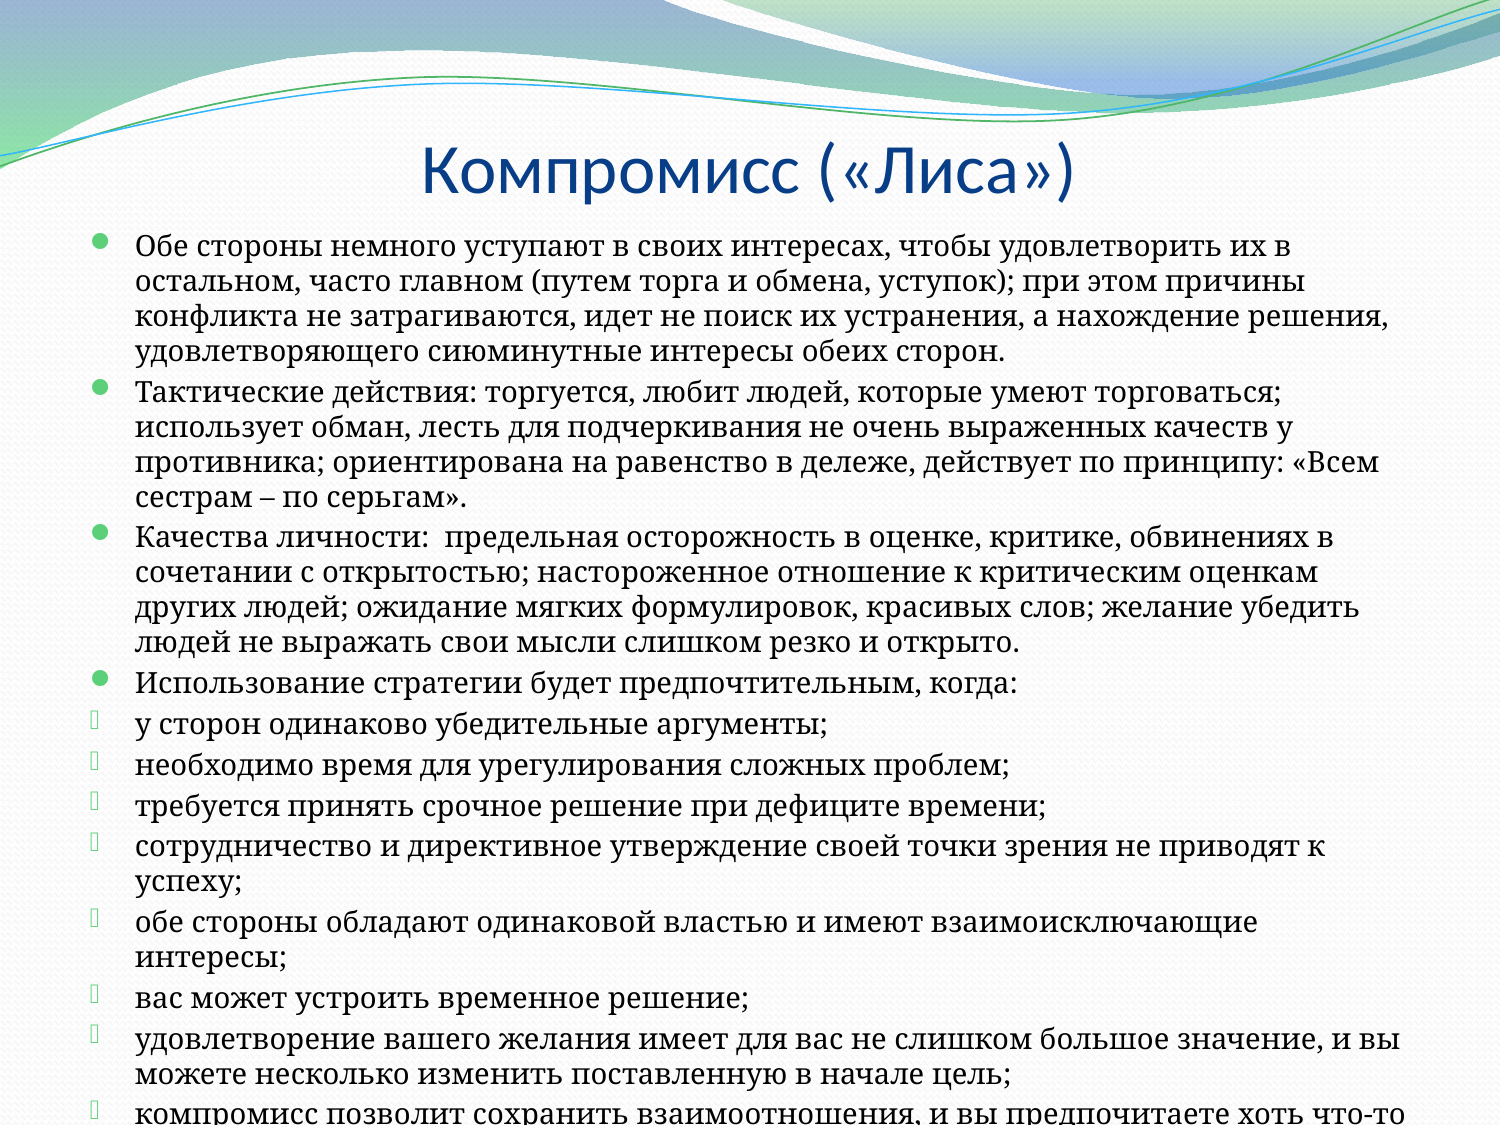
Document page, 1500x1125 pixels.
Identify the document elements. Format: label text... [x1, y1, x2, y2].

list Обе стороны немного уступают в своих интересах, чтобы удовлетворить их в остальном, часто главном (путем торга и обмена, уступок); при этом причины конфликта не затрагиваются, идет не поиск их устранения, а нахождение решения, удовлетворяющего сиюминутные интересы обеих сторон. Тактические действия: торгуется, любит людей, которые умеют торговаться; использует обман, лесть для подчеркивания не очень выраженных качеств у противника; ориентирована на равенство в дележе, действует по принципу: «Всем сестрам – по серьгам». Качества личности: предельная осторожность в оценке, критике, обвинениях в сочетании с открытостью; настороженное отношение к критическим оценкам других людей; ожидание мягких формулировок, красивых слов; желание убедить людей не выражать свои мысли слишком резко и открыто. Использование стратегии будет предпочтительным, когда: у сторон одинаково убедительные аргументы; необходимо время для урегулирования сложных проблем; требуется принять срочное решение при дефиците времени; сотрудничество и директивное утверждение своей точки зрения не приводят к успеху; обе стороны обладают одинаковой властью и имеют взаимоисключающие интересы; вас может устроить временное решение; удовлетворение вашего желания имеет для вас не слишком большое значение, и вы можете несколько изменить поставленную в начале цель; компромисс позволит сохранить взаимоотношения, и вы предпочитаете хоть что-то получить, чем все потерять. [75, 219, 1425, 1071]
title Компромисс («Лиса») [75, 115, 1425, 209]
